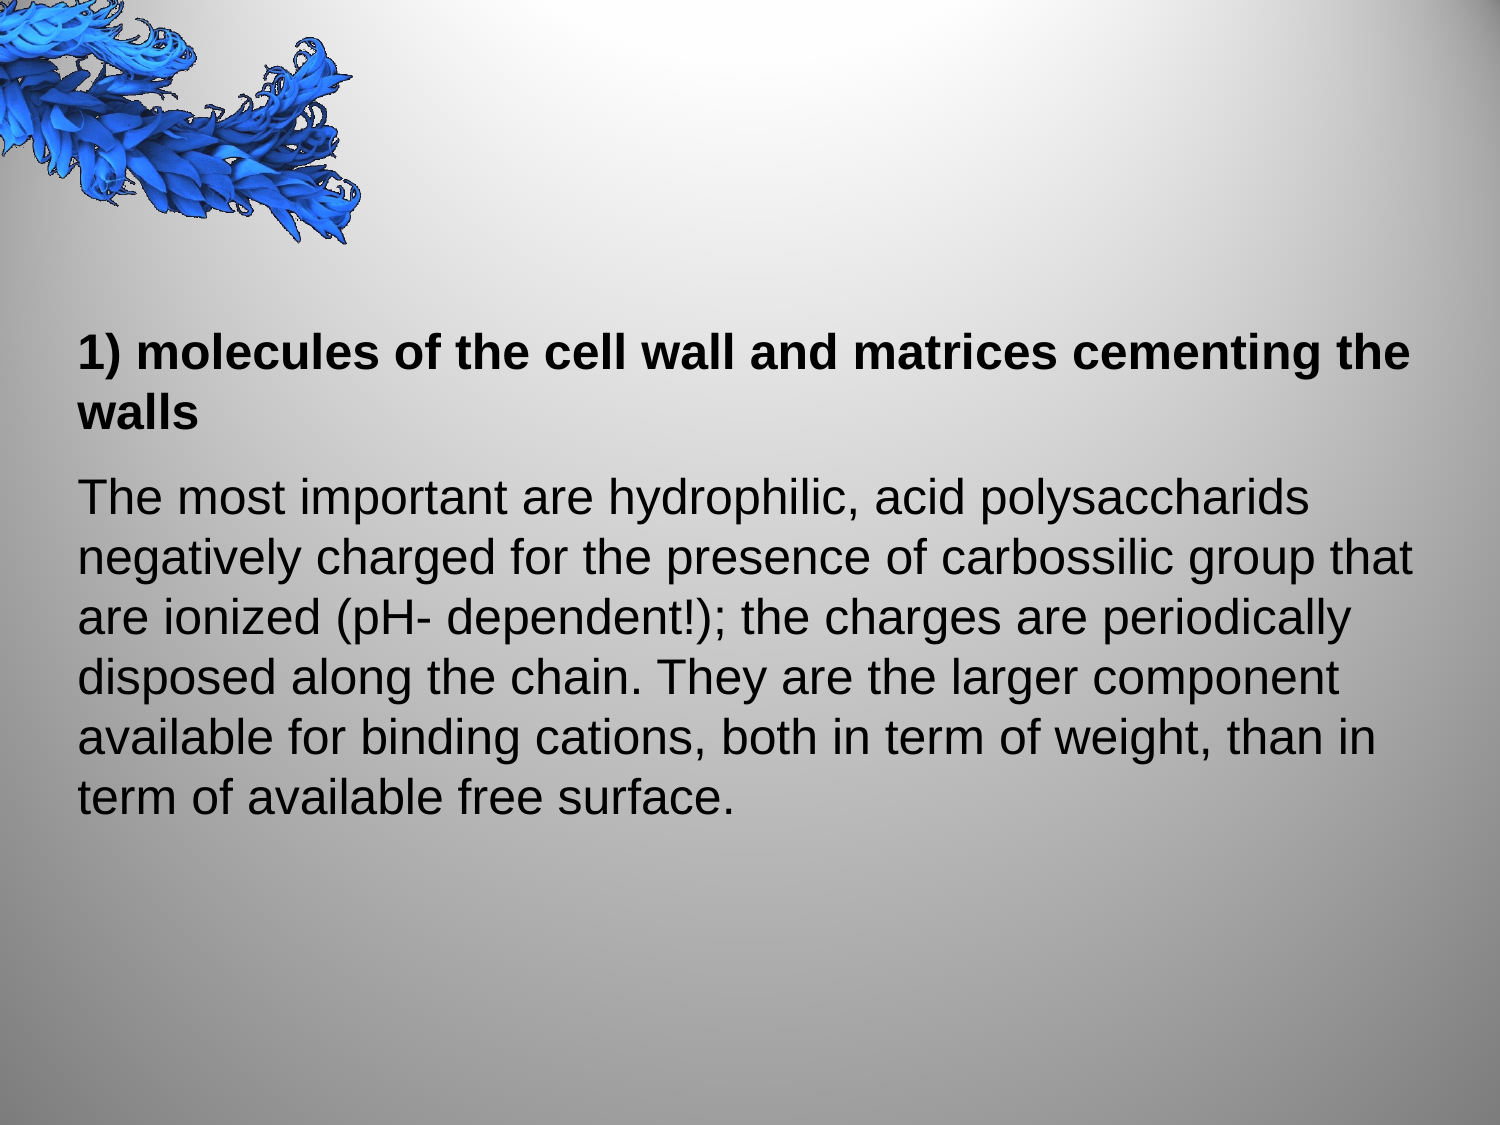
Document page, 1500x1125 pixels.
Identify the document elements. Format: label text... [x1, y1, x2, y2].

text_box 1) molecules of the cell wall and matrices cementing the walls The most important are hydrophilic, acid polysaccharids negatively charged for the presence of carbossilic group that are ionized (pH- dependent!); the charges are periodically disposed along the chain. They are the larger component available for binding cations, both in term of weight, than in term of available free surface. [62, 311, 1463, 832]
picture [0, 0, 1500, 1125]
